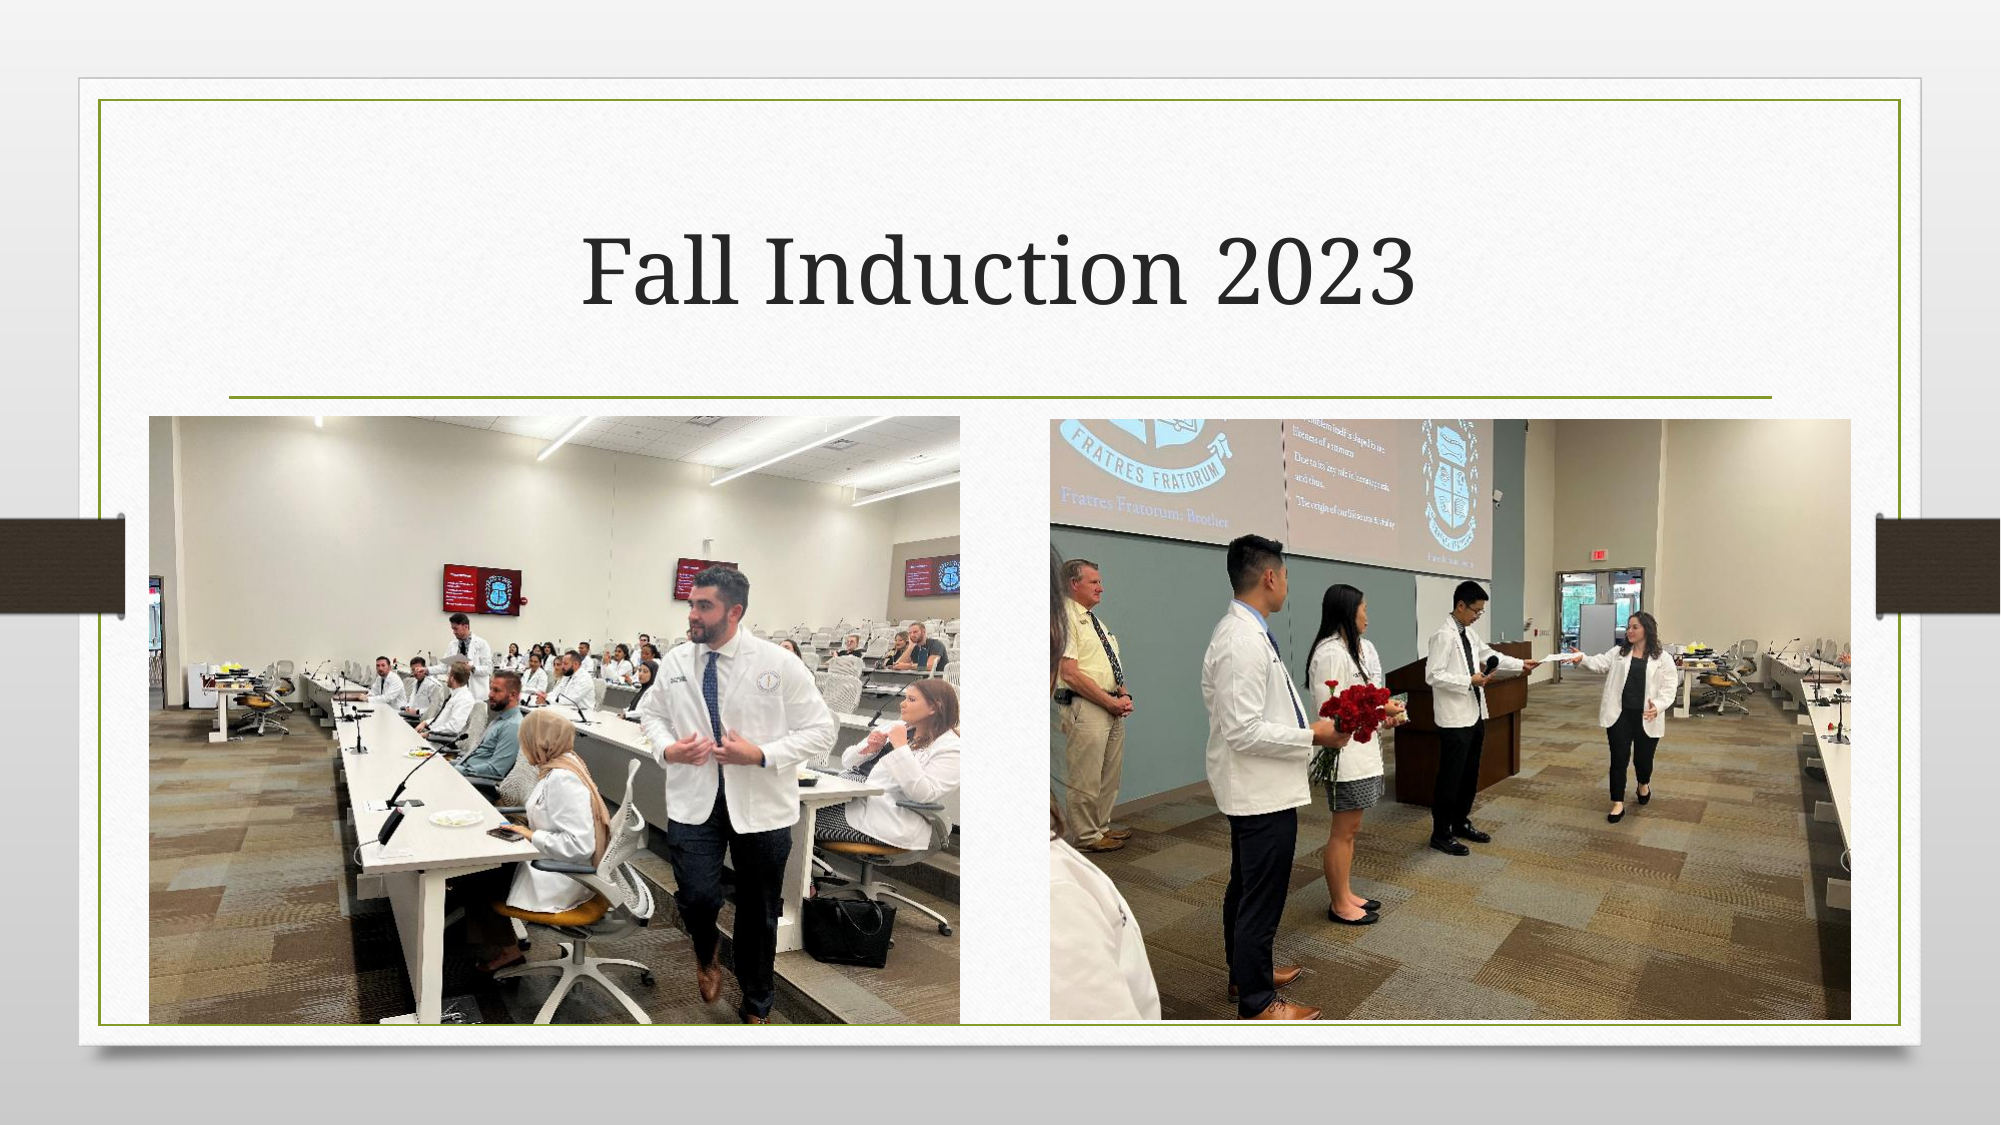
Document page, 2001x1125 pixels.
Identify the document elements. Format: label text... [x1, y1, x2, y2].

picture [0, 0, 2001, 1125]
title Fall Induction 2023 [212, 161, 1788, 375]
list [149, 415, 961, 1024]
